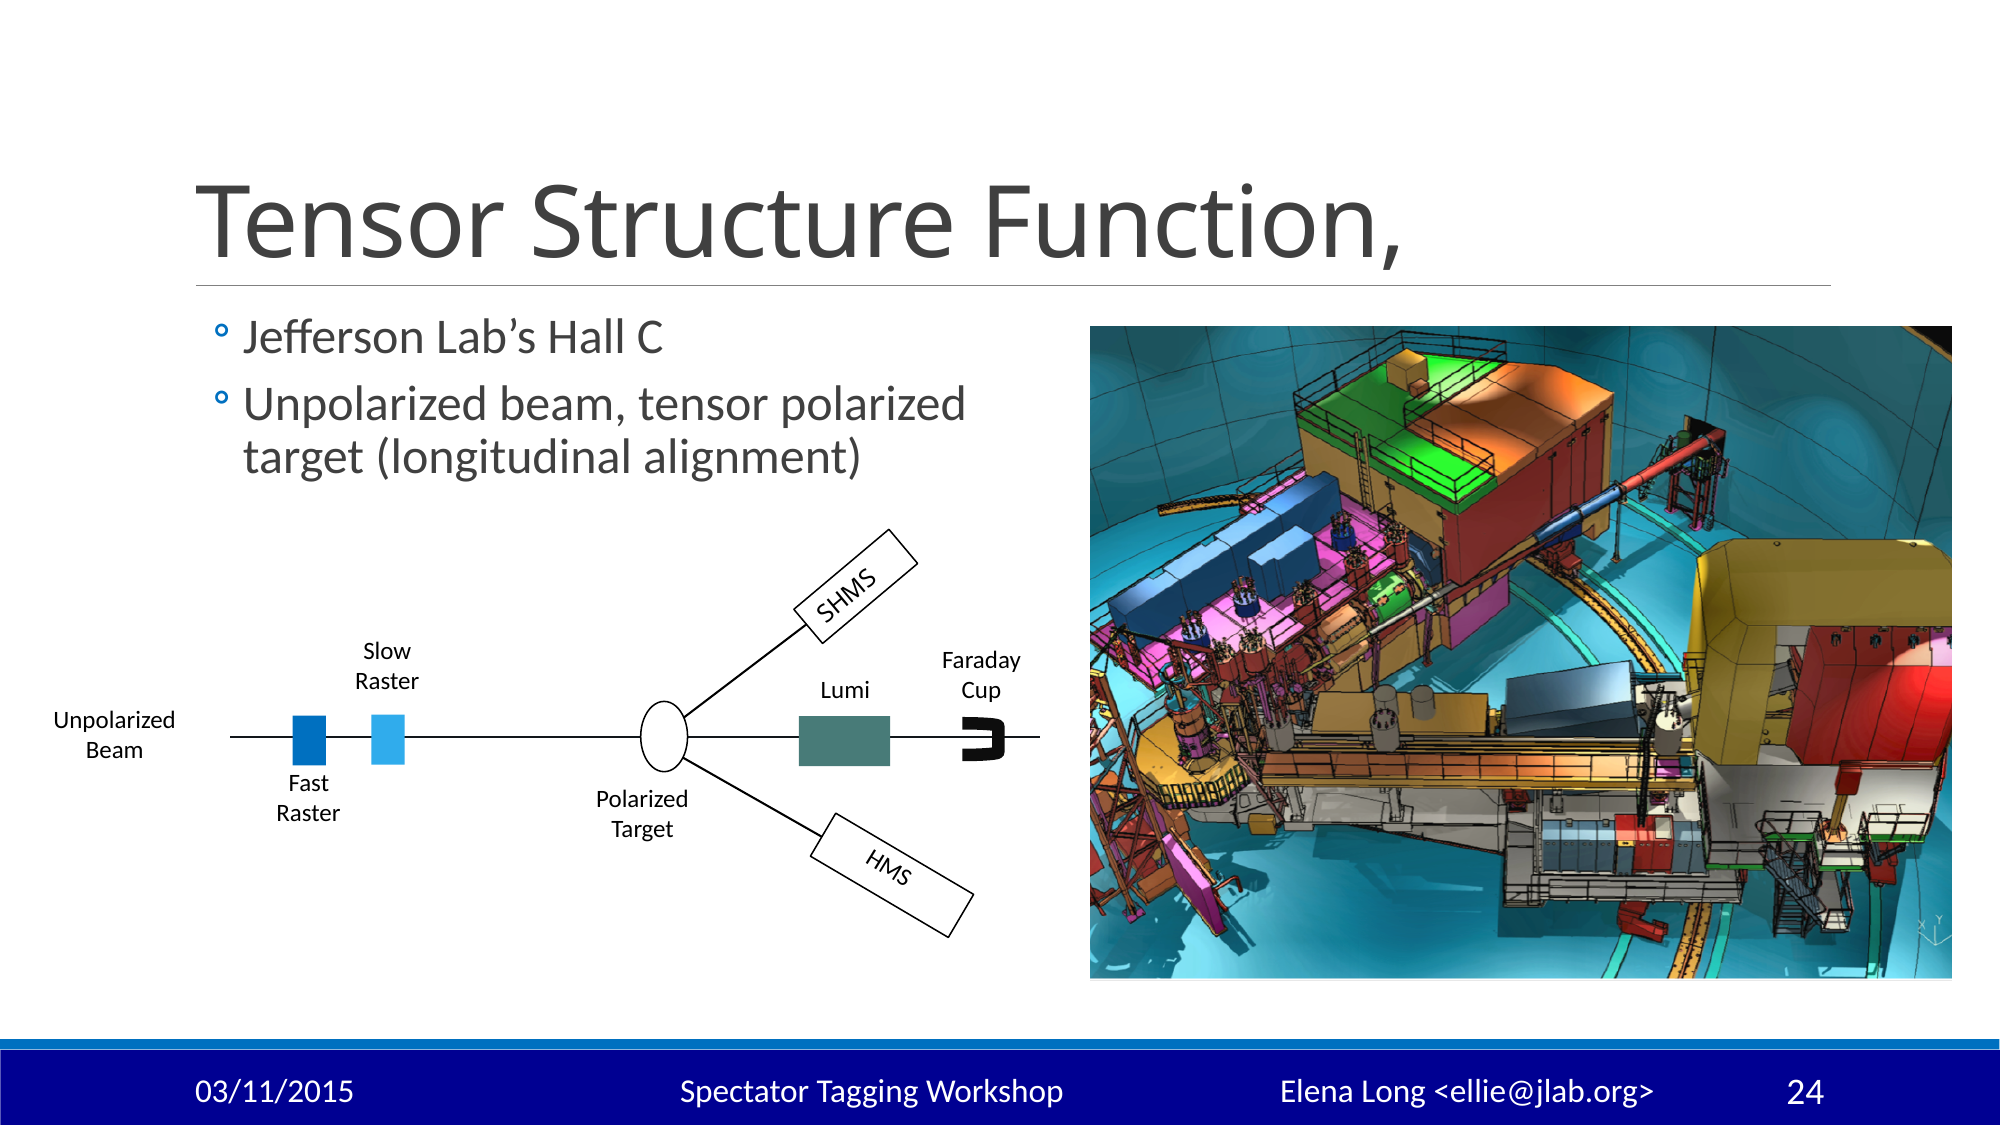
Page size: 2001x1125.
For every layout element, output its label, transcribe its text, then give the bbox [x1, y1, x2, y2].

picture [1089, 326, 1952, 982]
slide_number 24 [1731, 1059, 1840, 1120]
list Jefferson Lab’s Hall C Unpolarized beam, tensor polarized target (longitudinal alignment) [180, 302, 1042, 552]
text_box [29, 555, 1043, 917]
footer Spectator Tagging Workshop Elena Long <ellie@jlab.org> [604, 1059, 1731, 1120]
list Jefferson Lab’s Hall C Unpolarized beam, tensor polarized target (longitudinal alignment) [180, 925, 1042, 963]
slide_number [180, 1059, 586, 1120]
